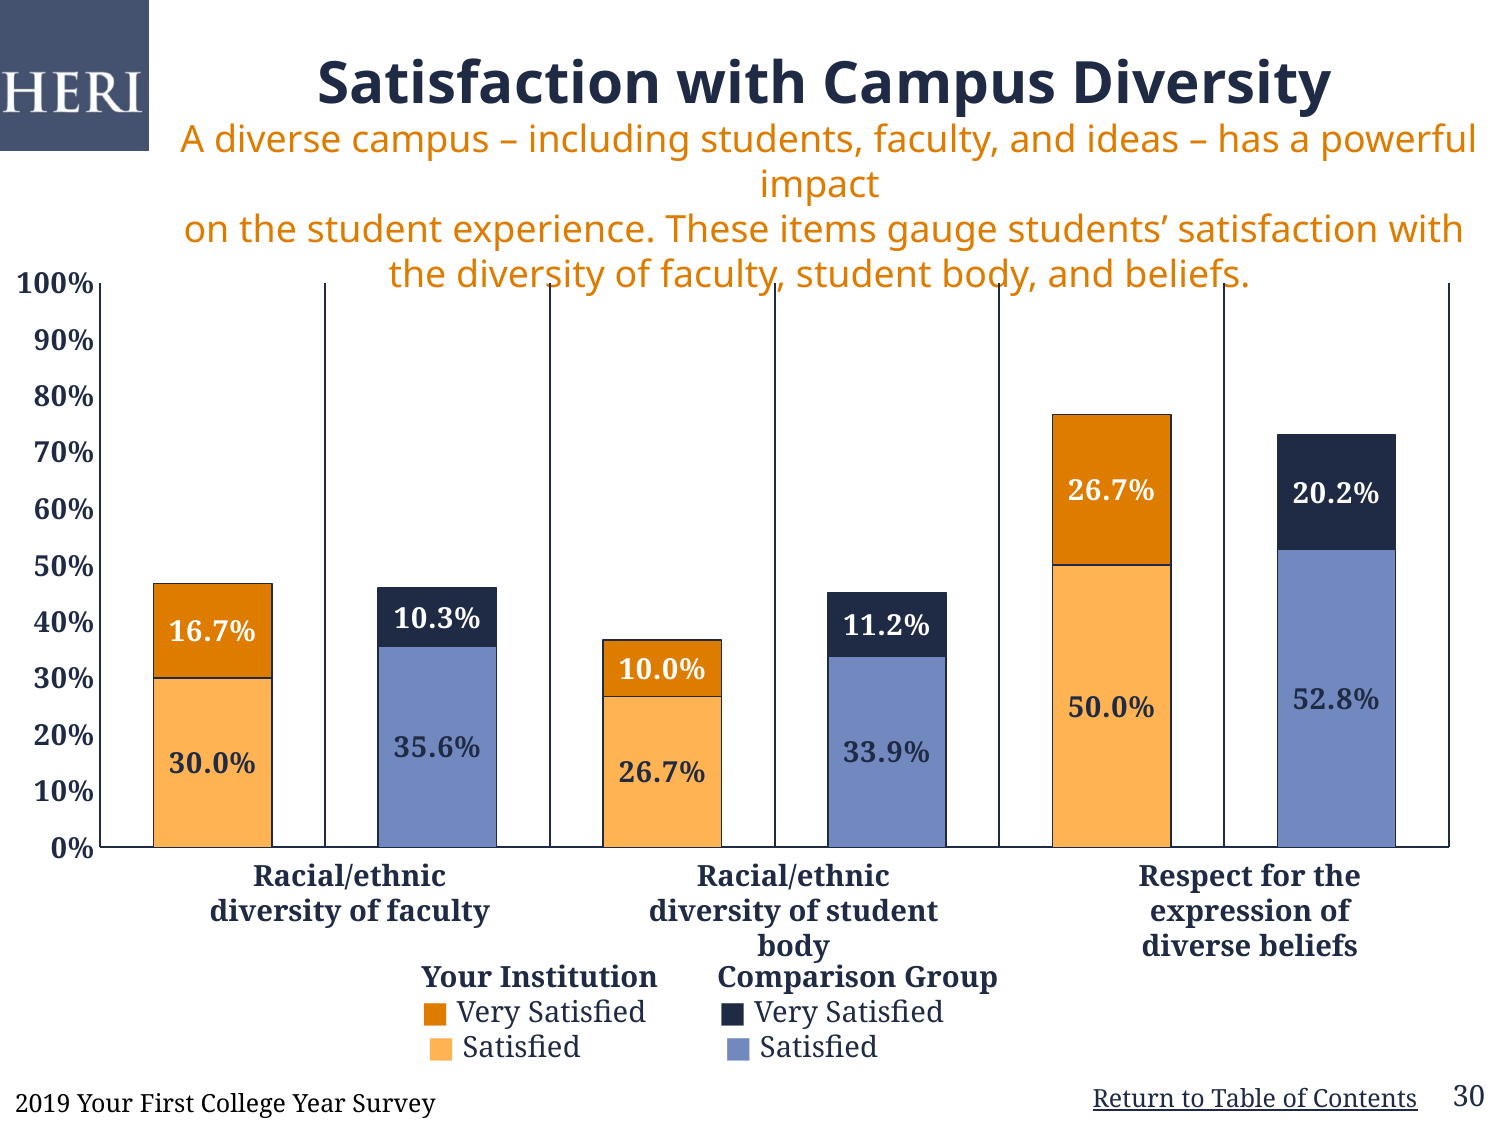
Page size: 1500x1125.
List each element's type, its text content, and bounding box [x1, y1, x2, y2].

footer 2019 Your First College Year Survey [0, 1050, 475, 1125]
picture [0, 0, 149, 151]
text_box Comparison Group ■ Very Satisfied ■ Satisfied [702, 951, 1014, 1106]
text_box Respect for the expression of diverse beliefs [1099, 880, 1400, 970]
slide_number 30 [1424, 1049, 1500, 1125]
text_box Racial/ethnic diversity of student body [624, 880, 963, 951]
title Satisfaction with Campus Diversity A diverse campus – including students, faculty, and ideas – has a powerful impact on the student experience. These items gauge students’ satisfaction with the diversity of faculty, student body, and beliefs. [149, 36, 1500, 225]
chart [16, 262, 1451, 872]
text_box Your Institution ■ Very Satisfied ■ Satisfied [406, 951, 702, 1106]
text_box Racial/ethnic diversity of faculty [187, 880, 513, 935]
